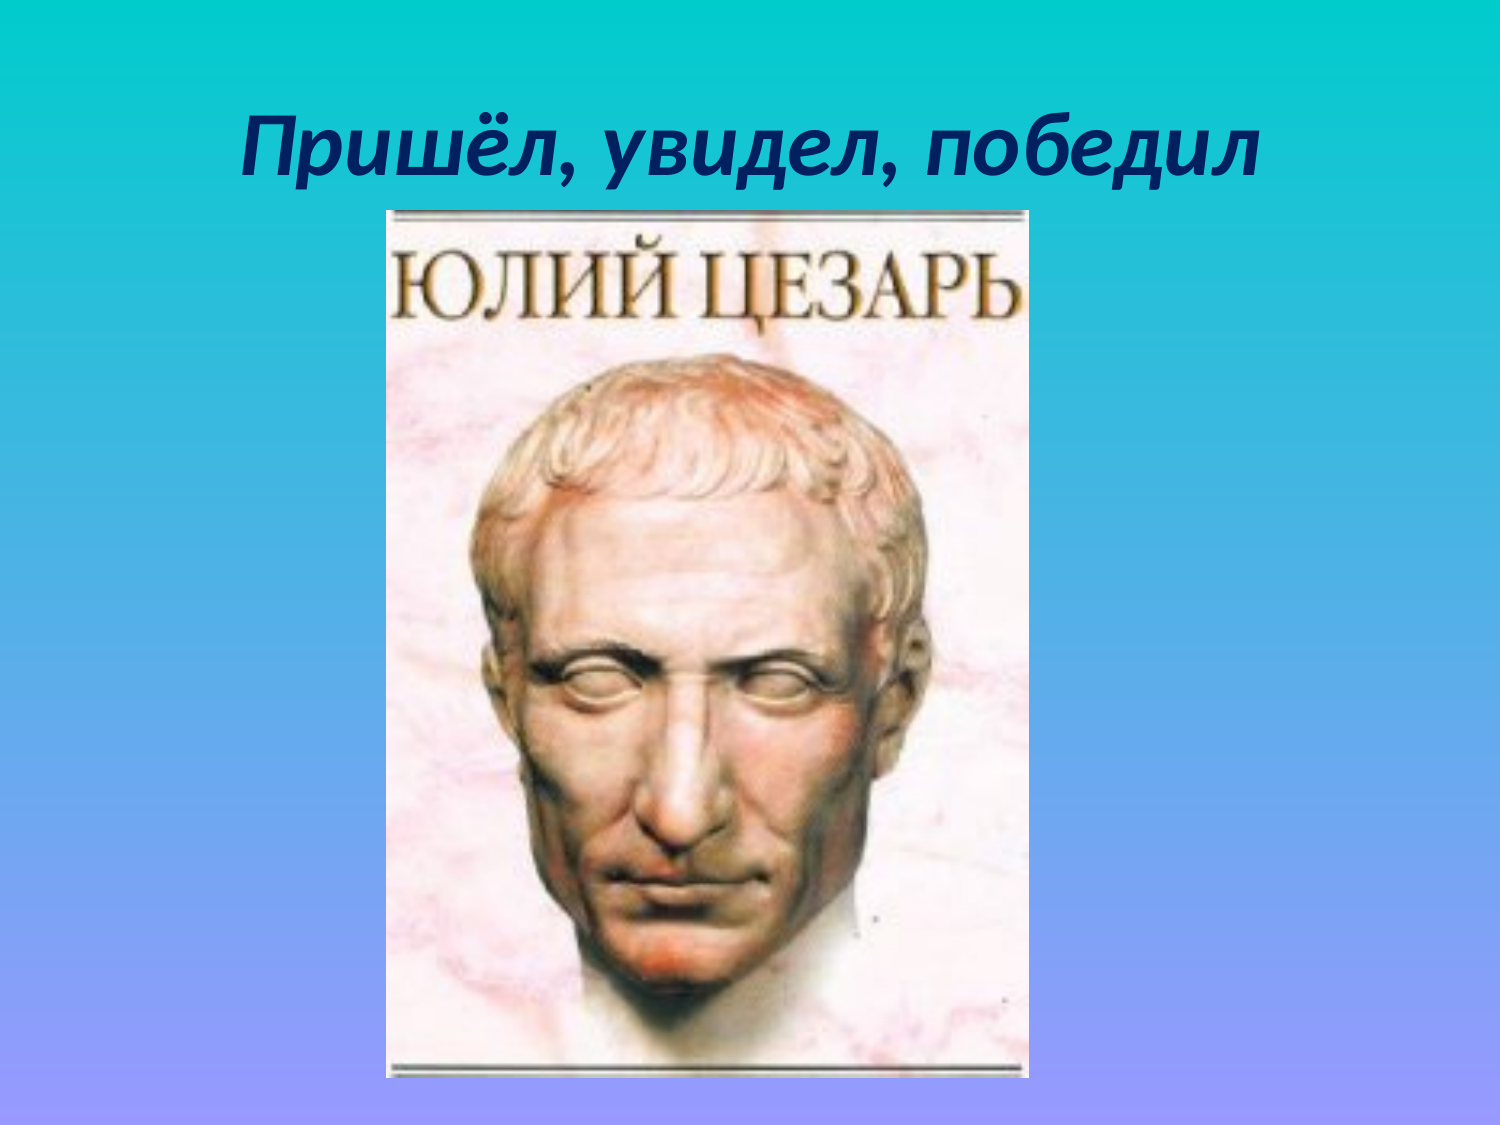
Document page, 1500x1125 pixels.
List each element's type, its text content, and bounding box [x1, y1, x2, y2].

picture [386, 210, 1030, 1079]
title Пришёл, увидел, победил [75, 45, 1425, 233]
